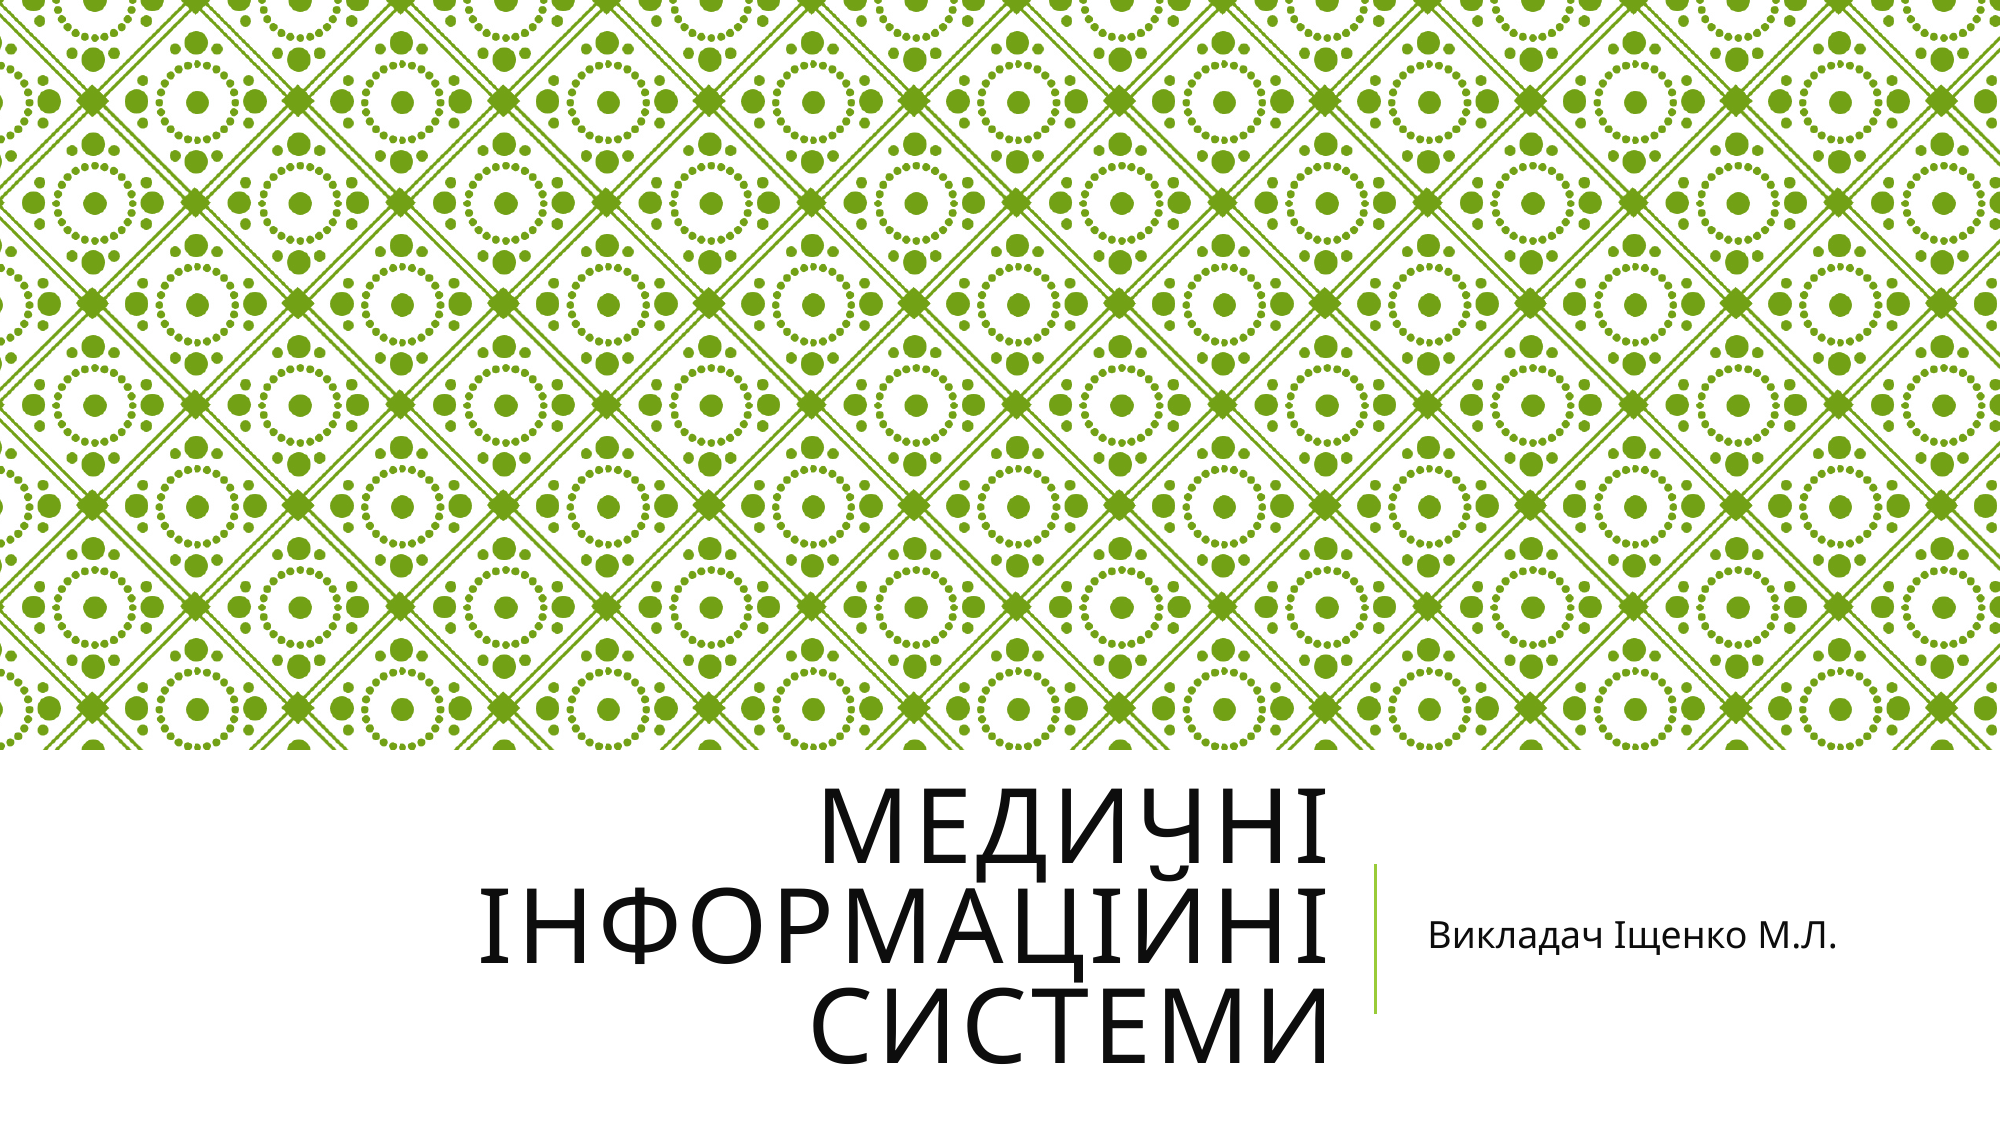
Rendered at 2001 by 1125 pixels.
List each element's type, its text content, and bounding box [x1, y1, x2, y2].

subtitle Викладач Іщенко М.Л. [1412, 813, 1938, 1054]
title Медичні інформаційні системи [75, 813, 1350, 1054]
